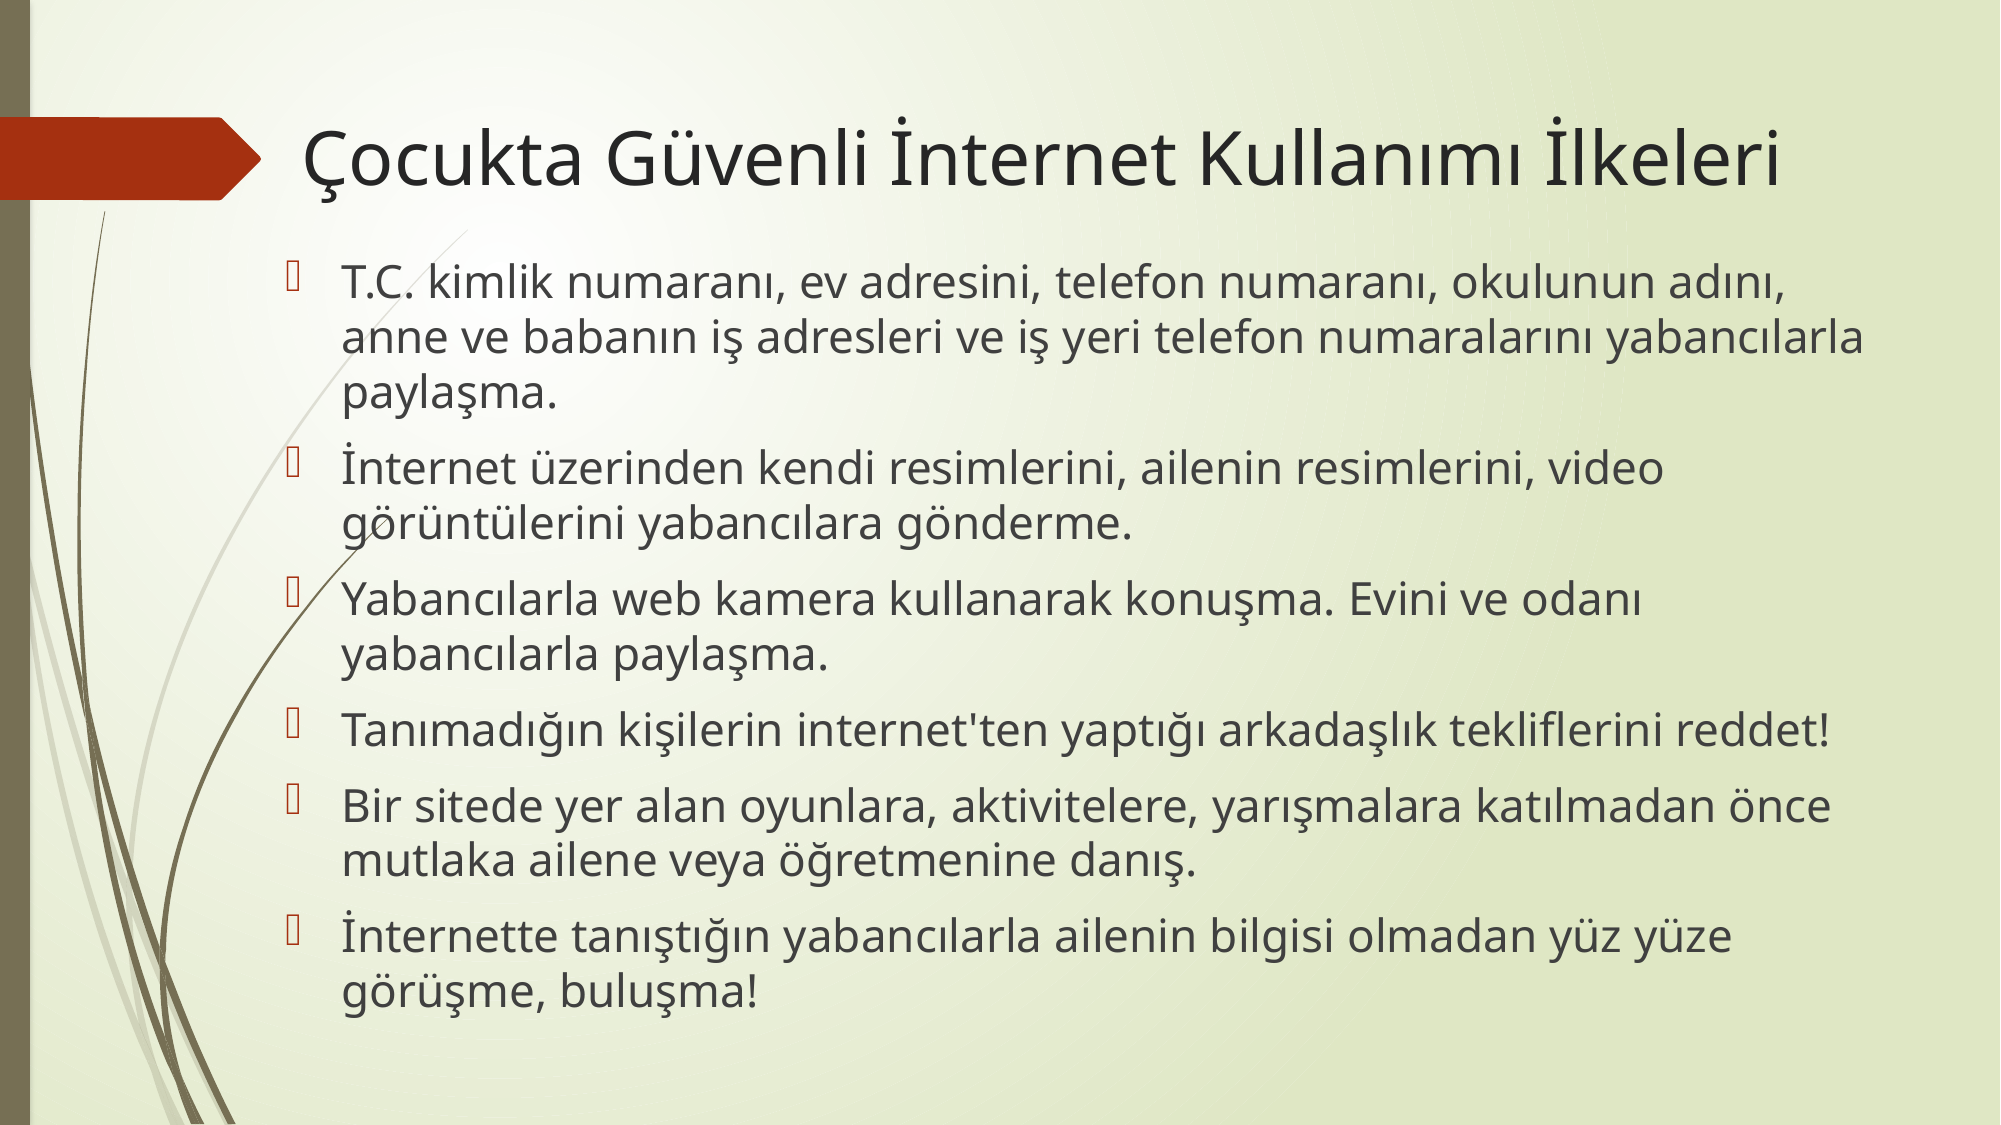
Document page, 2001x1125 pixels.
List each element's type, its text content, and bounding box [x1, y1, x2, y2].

title Çocukta Güvenli İnternet Kullanımı İlkeleri [286, 102, 1888, 245]
list T.C. kimlik numaranı, ev adresini, telefon numaranı, okulunun adını, anne ve babanın iş adresleri ve iş yeri telefon numaralarını yabancılarla paylaşma. İnternet üzerinden kendi resimlerini, ailenin resimlerini, video görüntülerini yabancılara gönderme. Yabancılarla web kamera kullanarak konuşma. Evini ve odanı yabancılarla paylaşma. Tanımadığın kişilerin internet'ten yaptığı arkadaşlık tekliflerini reddet! Bir sitede yer alan oyunlara, aktivitelere, yarışmalara katılmadan önce mutlaka ailene veya öğretmenine danış. İnternette tanıştığın yabancılarla ailenin bilgisi olmadan yüz yüze görüşme, buluşma! [270, 245, 1888, 1082]
